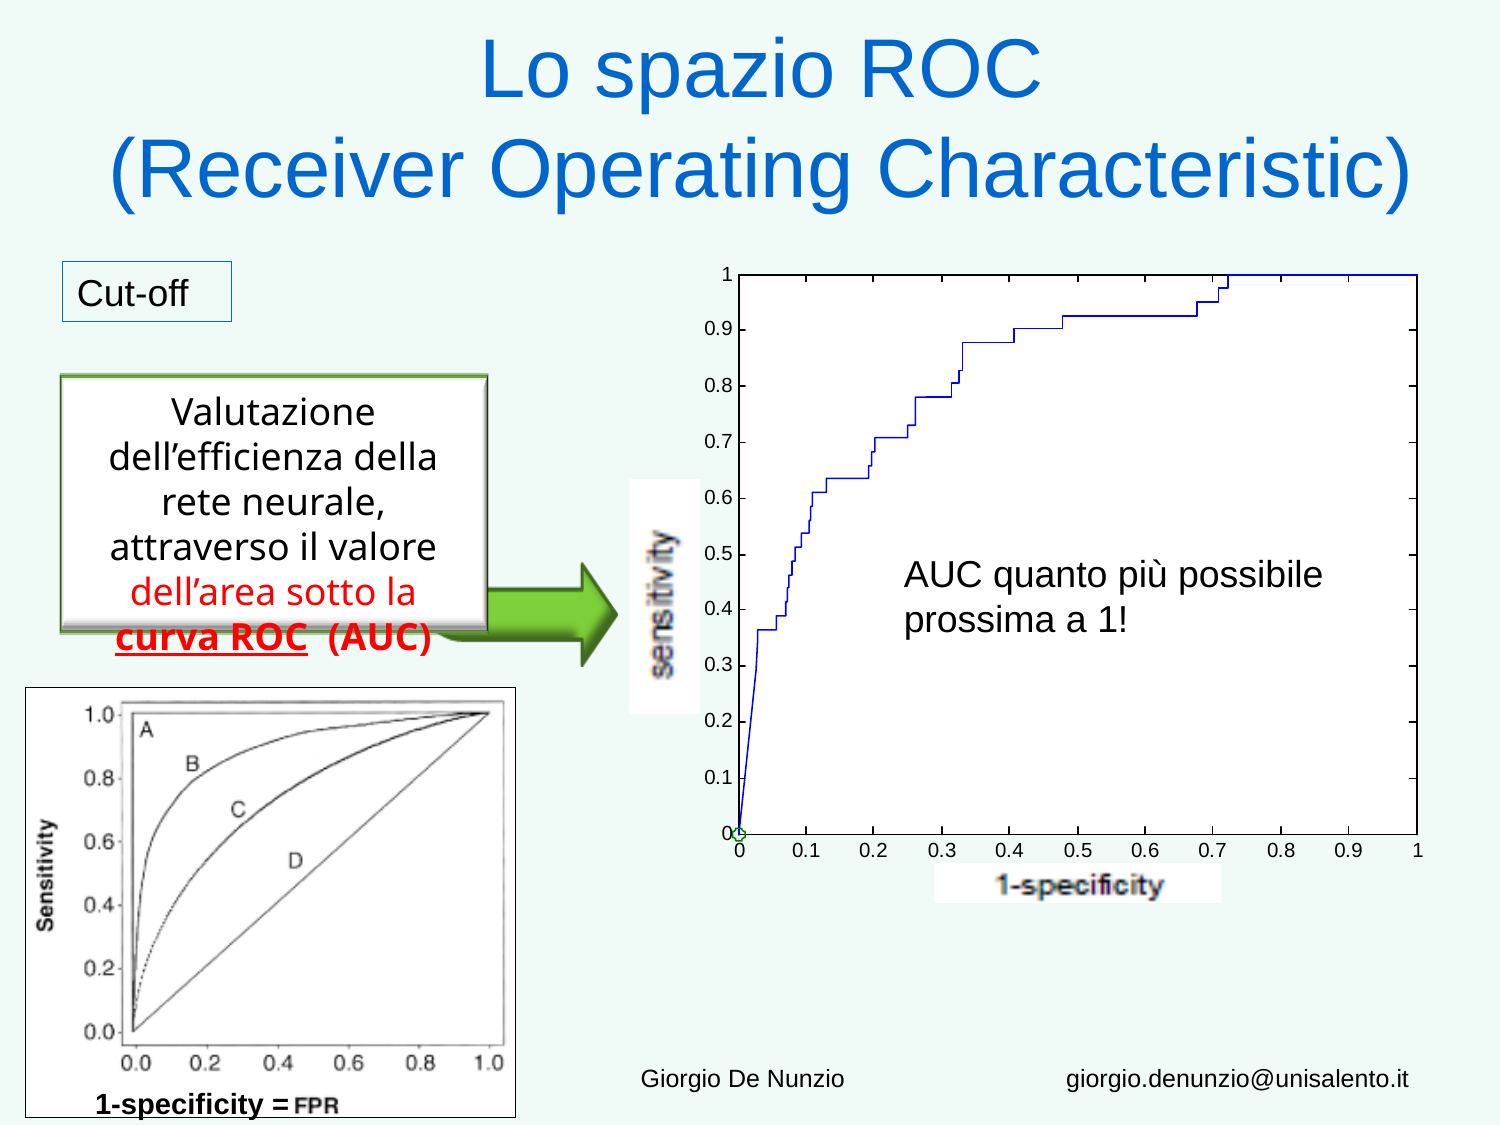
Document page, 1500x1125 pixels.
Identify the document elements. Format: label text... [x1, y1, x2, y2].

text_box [624, 223, 1500, 910]
slide_number Giorgio De Nunzio [520, 1025, 988, 1100]
picture [57, 370, 618, 668]
picture [24, 687, 516, 1118]
text_box Valutazione dell’efficienza della rete neurale, attraverso il valore dell’area sotto la curva ROC (AUC) [60, 645, 397, 665]
text_box Cut-off [62, 261, 232, 322]
title Lo spazio ROC (Receiver Operating Characteristic) [23, 20, 1500, 208]
footer giorgio.denunzio@unisalento.it [1025, 1025, 1425, 1100]
